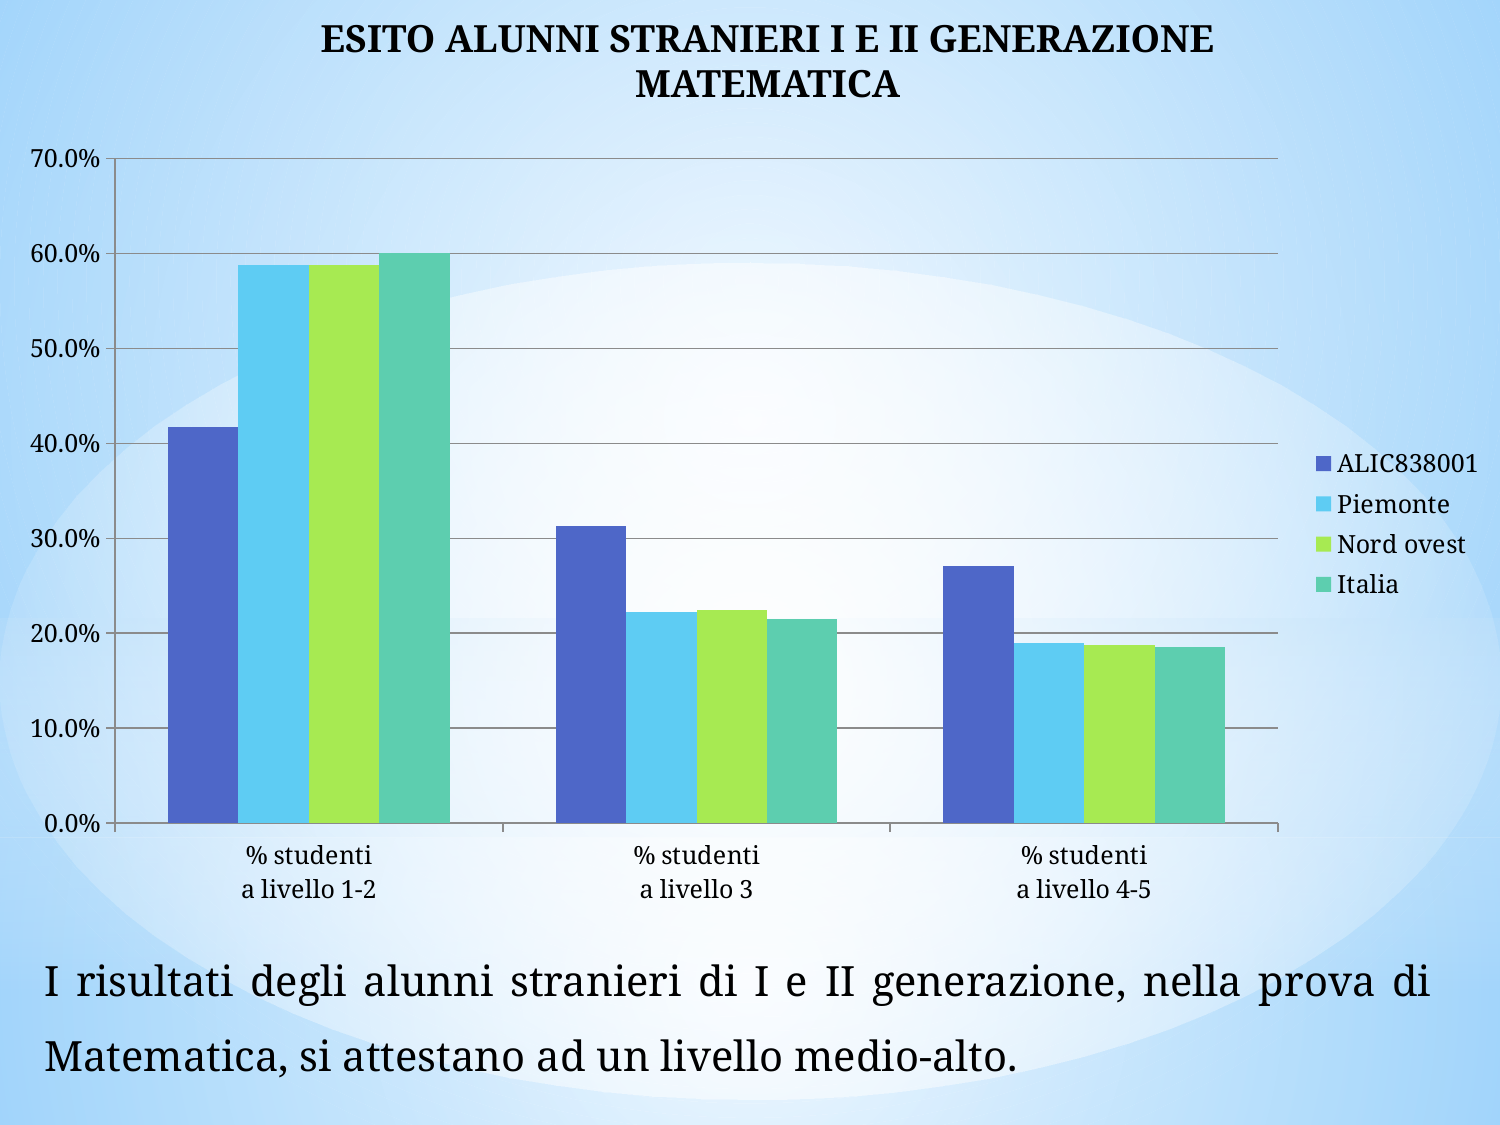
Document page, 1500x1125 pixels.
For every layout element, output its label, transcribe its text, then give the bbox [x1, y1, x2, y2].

text_box I risultati degli alunni stranieri di I e II generazione, nella prova di Matematica, si attestano ad un livello medio-alto. [29, 931, 1447, 1088]
text_box ESITO ALUNNI STRANIERI I E II GENERAZIONE MATEMATICA [289, 7, 1247, 112]
chart [0, 125, 1500, 923]
